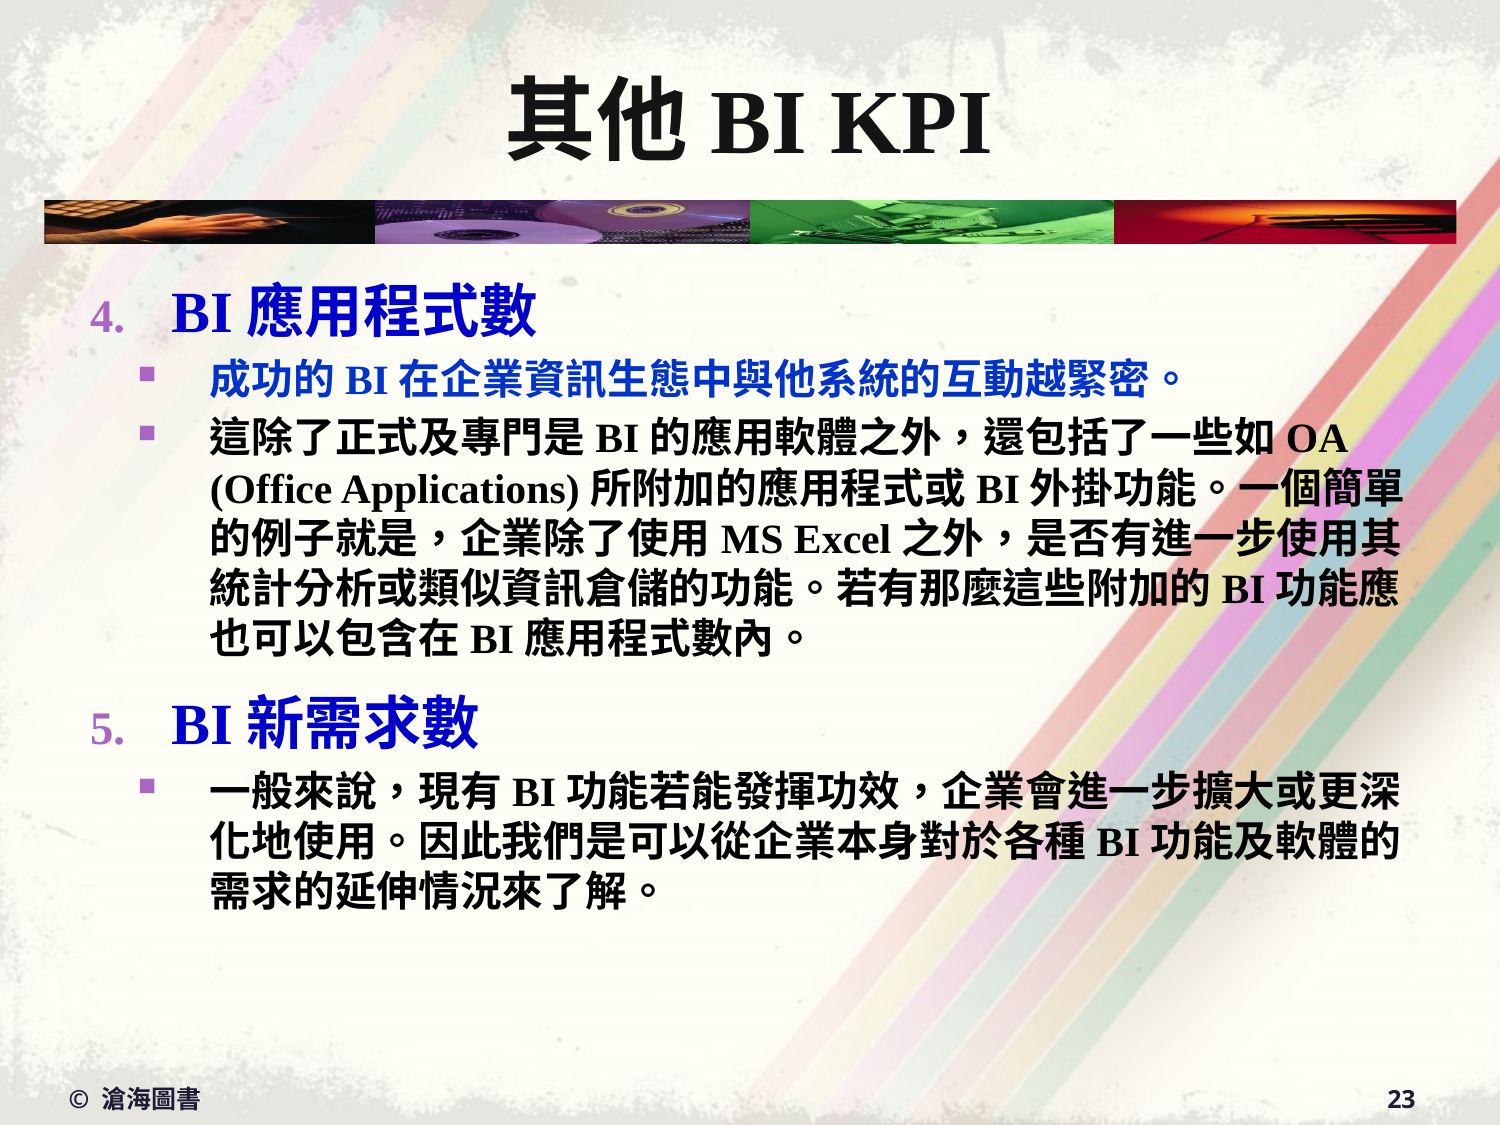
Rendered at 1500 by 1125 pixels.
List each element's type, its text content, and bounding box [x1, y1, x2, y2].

slide_number © 滄海圖書 [53, 1075, 467, 1125]
title 其他BI KPI [75, 50, 1424, 185]
list BI應用程式數 成功的BI在企業資訊生態中與他系統的互動越緊密。 這除了正式及專門是BI的應用軟體之外，還包括了一些如OA (Office Applications)所附加的應用程式或BI外掛功能。一個簡單的例子就是，企業除了使用MS Excel之外，是否有進一步使用其統計分析或類似資訊倉儲的功能。若有那麼這些附加的BI功能應也可以包含在BI應用程式數內。 BI新需求數 一般來說，現有BI功能若能發揮功效，企業會進一步擴大或更深化地使用。因此我們是可以從企業本身對於各種BI功能及軟體的需求的延伸情況來了解。 [75, 267, 1425, 1038]
picture [0, 0, 1500, 1125]
slide_number 23 [1080, 1075, 1431, 1125]
